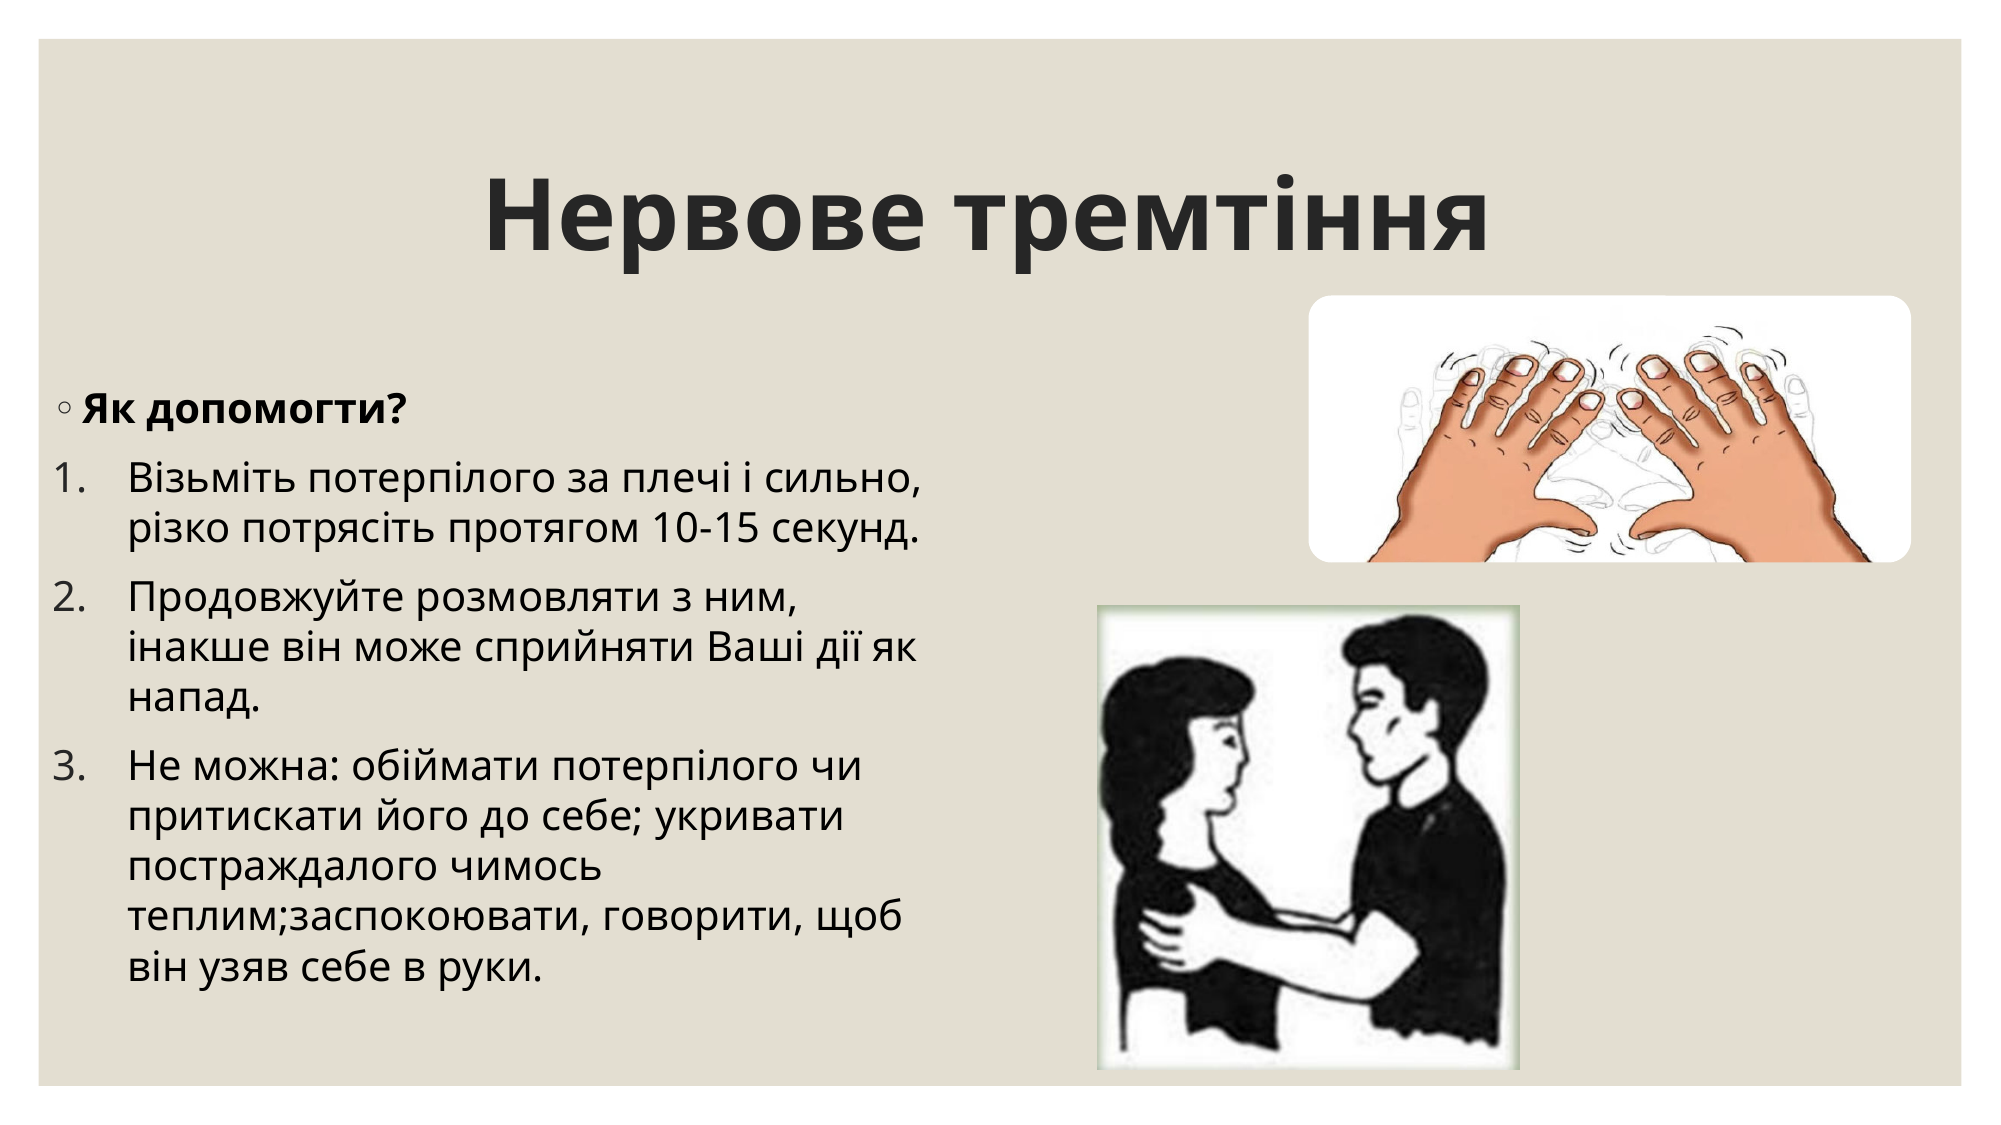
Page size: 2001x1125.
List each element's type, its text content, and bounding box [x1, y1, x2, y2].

title Нервове тремтіння [174, 105, 1825, 331]
picture [1097, 605, 1520, 1070]
list Як допомогти? Візьміть потерпілого за плечі і сильно, різко потрясіть протягом 10-15 секунд. Продовжуйте розмовляти з ним, інакше він може сприйняти Ваші дії як напад. Не можна: обіймати потерпілого чи притискати його до себе; укривати постраждалого чимось теплим;заспокоювати, говорити, щоб він узяв себе в руки. [37, 374, 964, 1020]
picture [1308, 295, 1912, 563]
